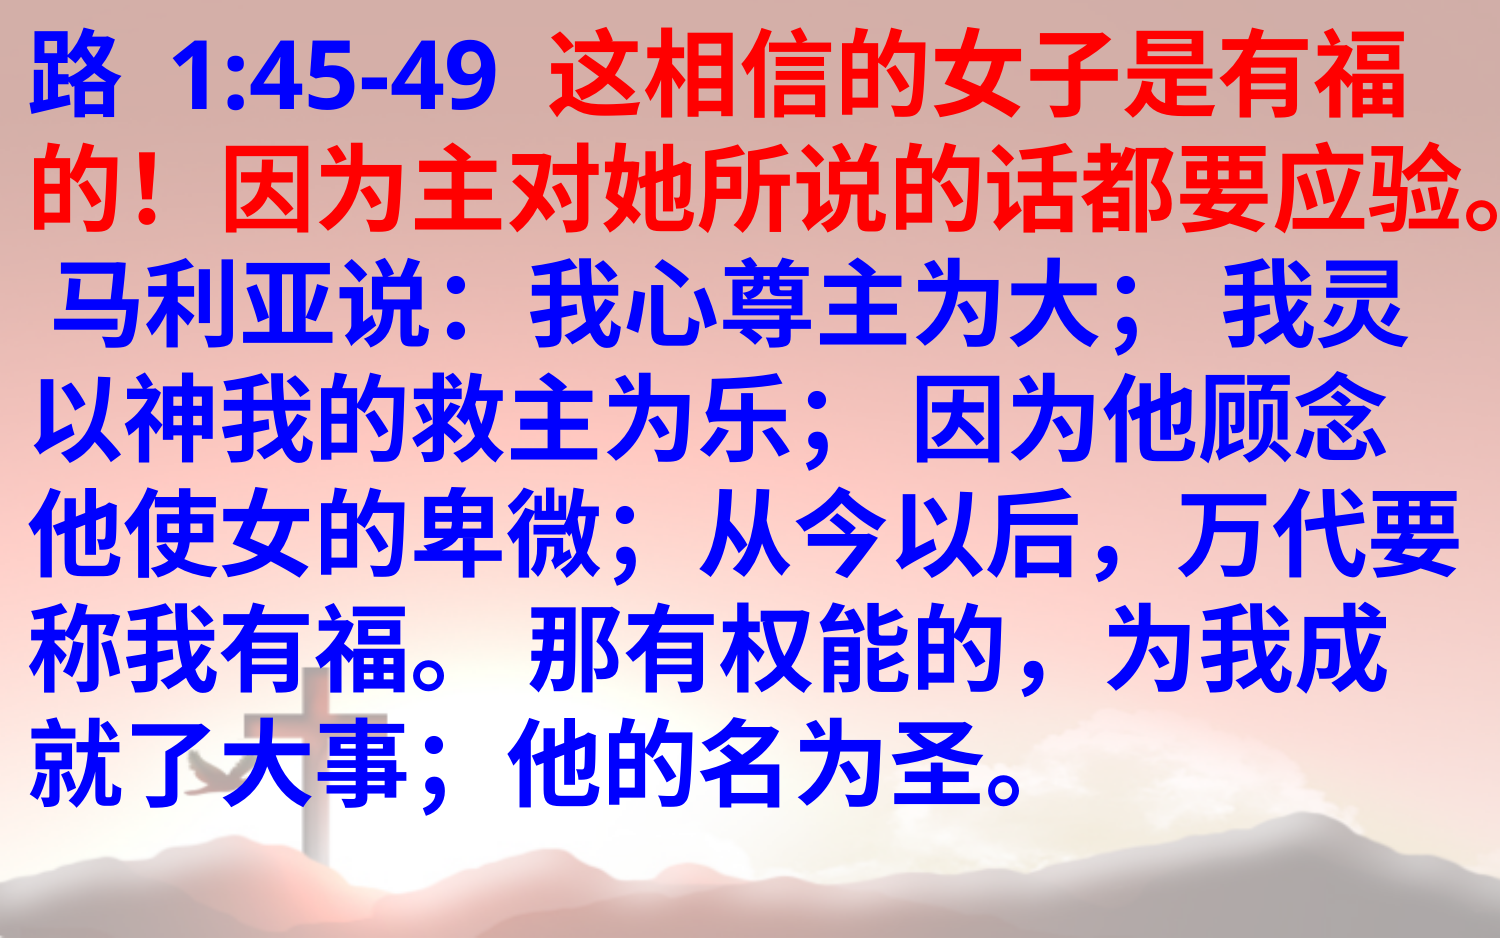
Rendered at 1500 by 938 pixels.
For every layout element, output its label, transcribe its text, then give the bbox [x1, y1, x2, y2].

text_box 路 1:45-49 这相信的女子是有福的！因为主对她所说的话都要应验。 马利亚说：我心尊主为大； 我灵以神我的救主为乐； 因为他顾念他使女的卑微；从今以后，万代要称我有福。 那有权能的，为我成就了大事；他的名为圣。 [12, 6, 1488, 625]
